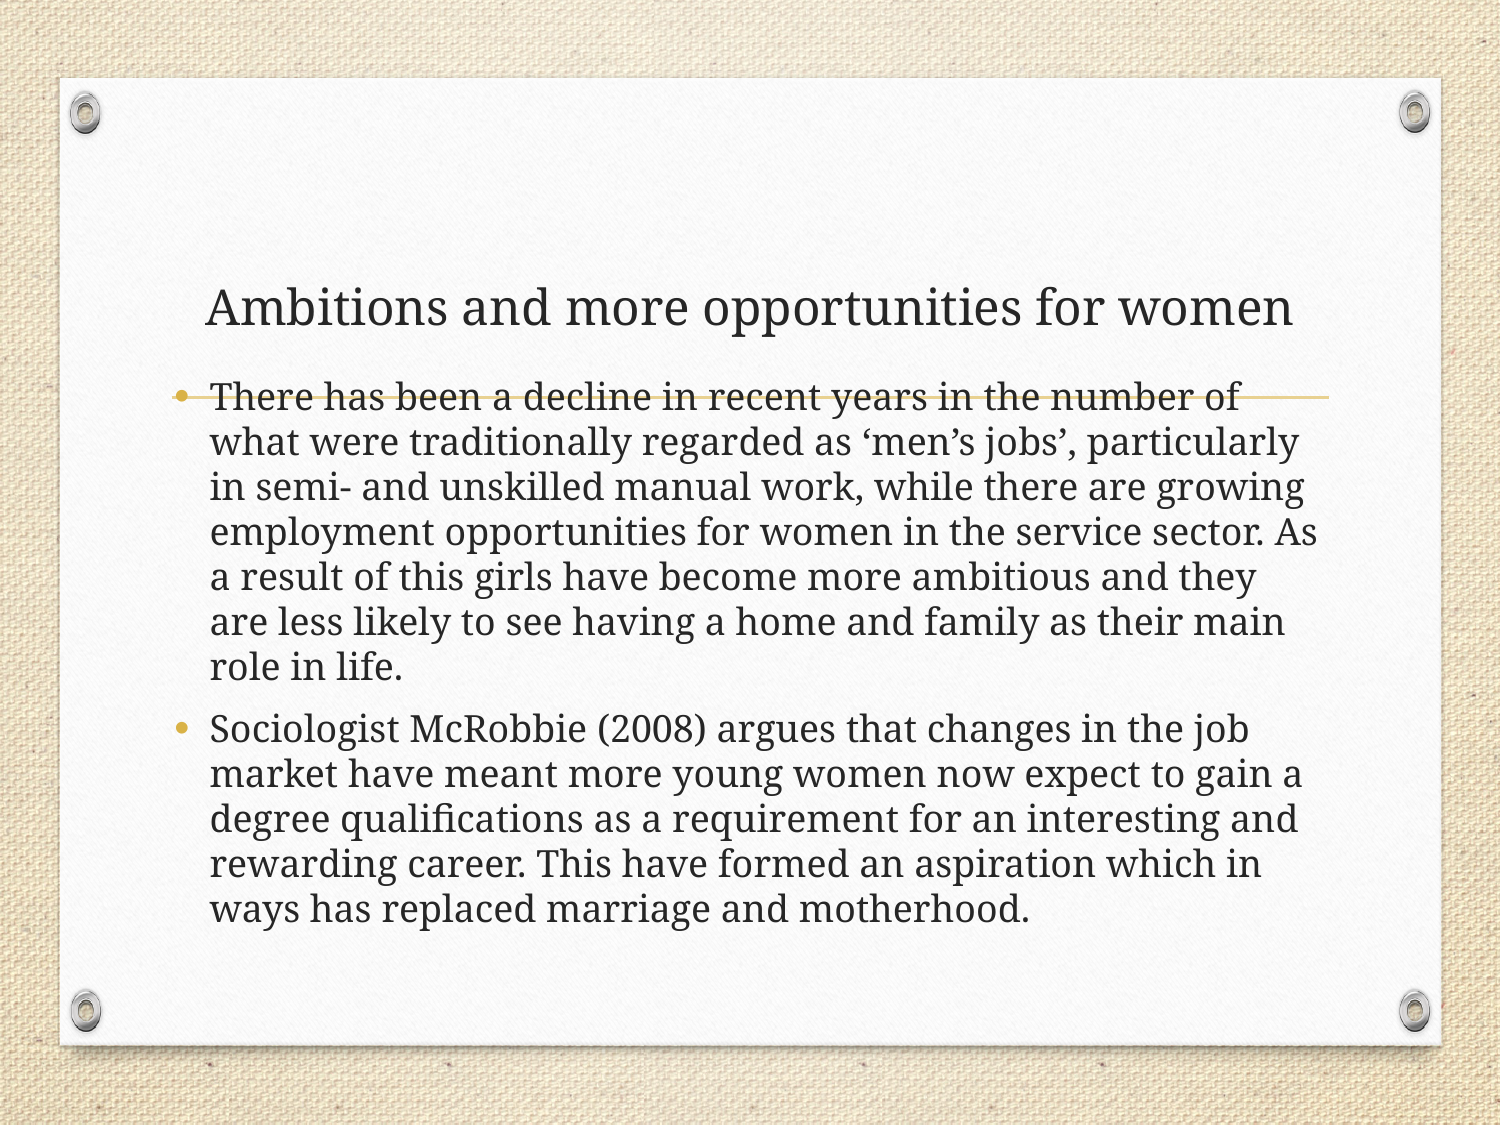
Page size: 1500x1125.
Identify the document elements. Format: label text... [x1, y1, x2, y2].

title Ambitions and more opportunities for women [159, 261, 1341, 350]
list There has been a decline in recent years in the number of what were traditionally regarded as ‘men’s jobs’, particularly in semi- and unskilled manual work, while there are growing employment opportunities for women in the service sector. As a result of this girls have become more ambitious and they are less likely to see having a home and family as their main role in life. Sociologist McRobbie (2008) argues that changes in the job market have meant more young women now expect to gain a degree qualifications as a requirement for an interesting and rewarding career. This have formed an aspiration which in ways has replaced marriage and motherhood. [159, 365, 1341, 864]
picture [0, 0, 1500, 1125]
